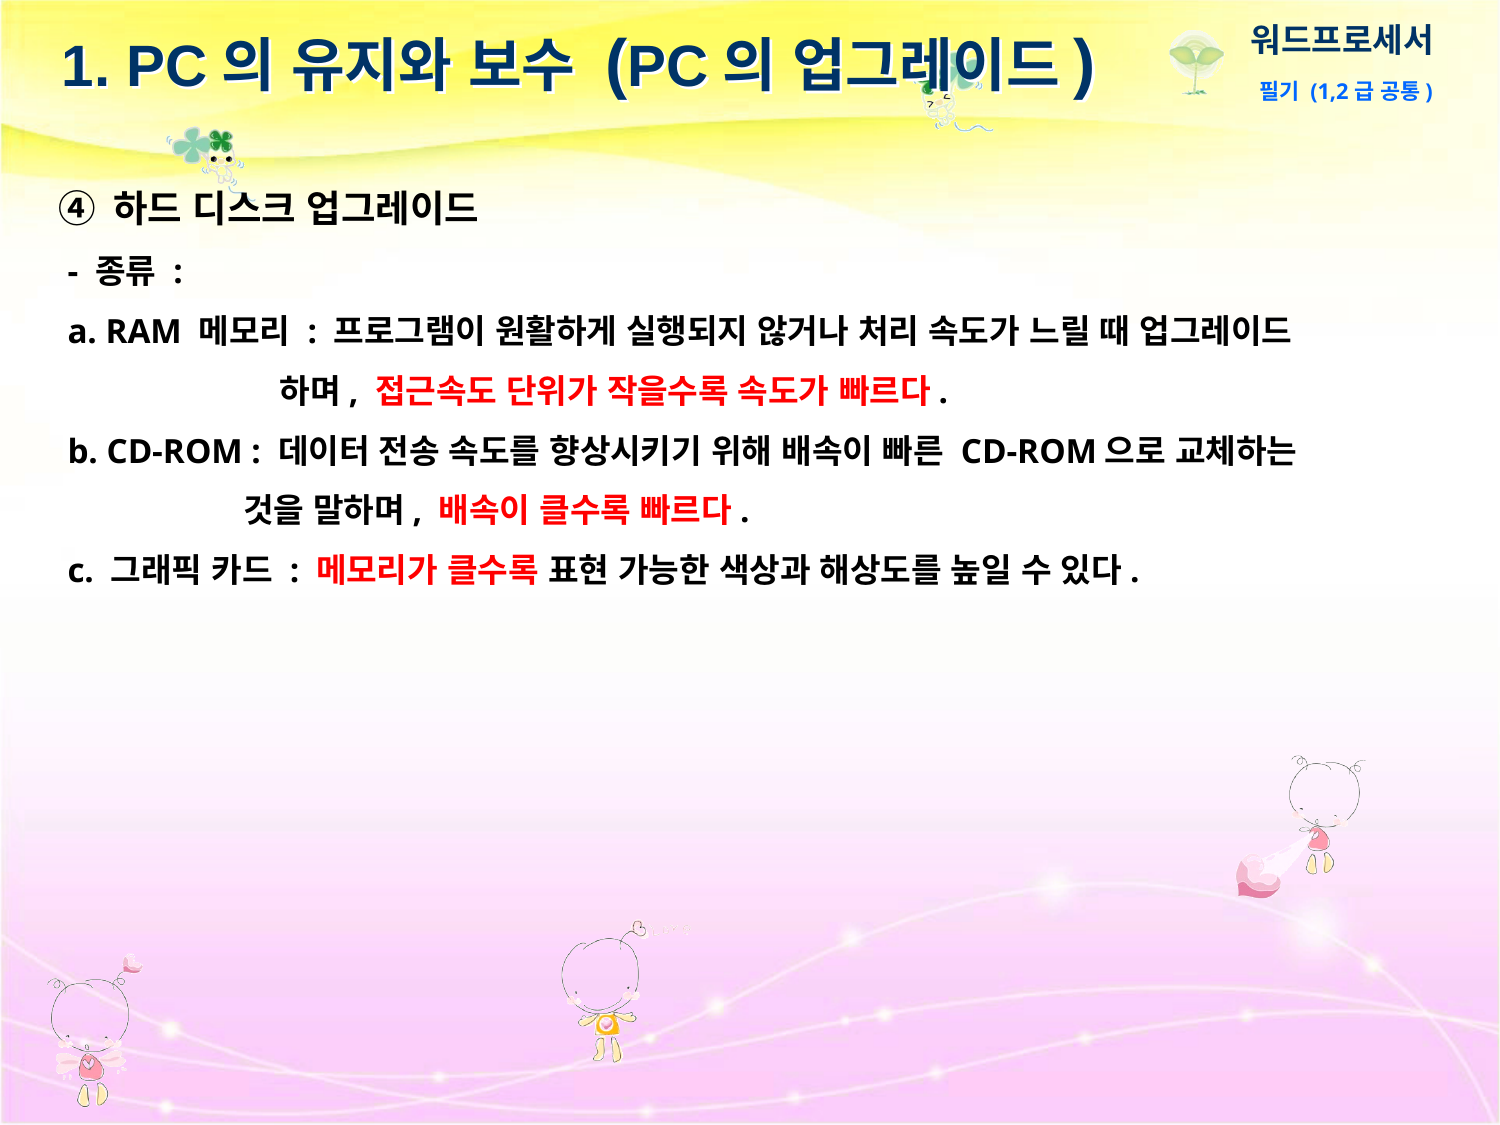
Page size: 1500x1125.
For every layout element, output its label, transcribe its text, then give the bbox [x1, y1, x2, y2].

title 1. PC의 유지와 보수 (PC의 업그레이드) [23, 1, 1243, 119]
text_box ④ 하드 디스크 업그레이드 - 종류 : a. RAM 메모리 : 프로그램이 원활하게 실행되지 않거나 처리 속도가 느릴 때 업그레이드 하며, 접근속도 단위가 작을수록 속도가 빠르다. b. CD-ROM : 데이터 전송 속도를 향상시키기 위해 배속이 빠른 CD-ROM으로 교체하는 것을 말하며, 배속이 클수록 빠르다. c. 그래픽 카드 : 메모리가 클수록 표현 가능한 색상과 해상도를 높일 수 있다. [35, 155, 1465, 657]
picture [0, 0, 1500, 1125]
